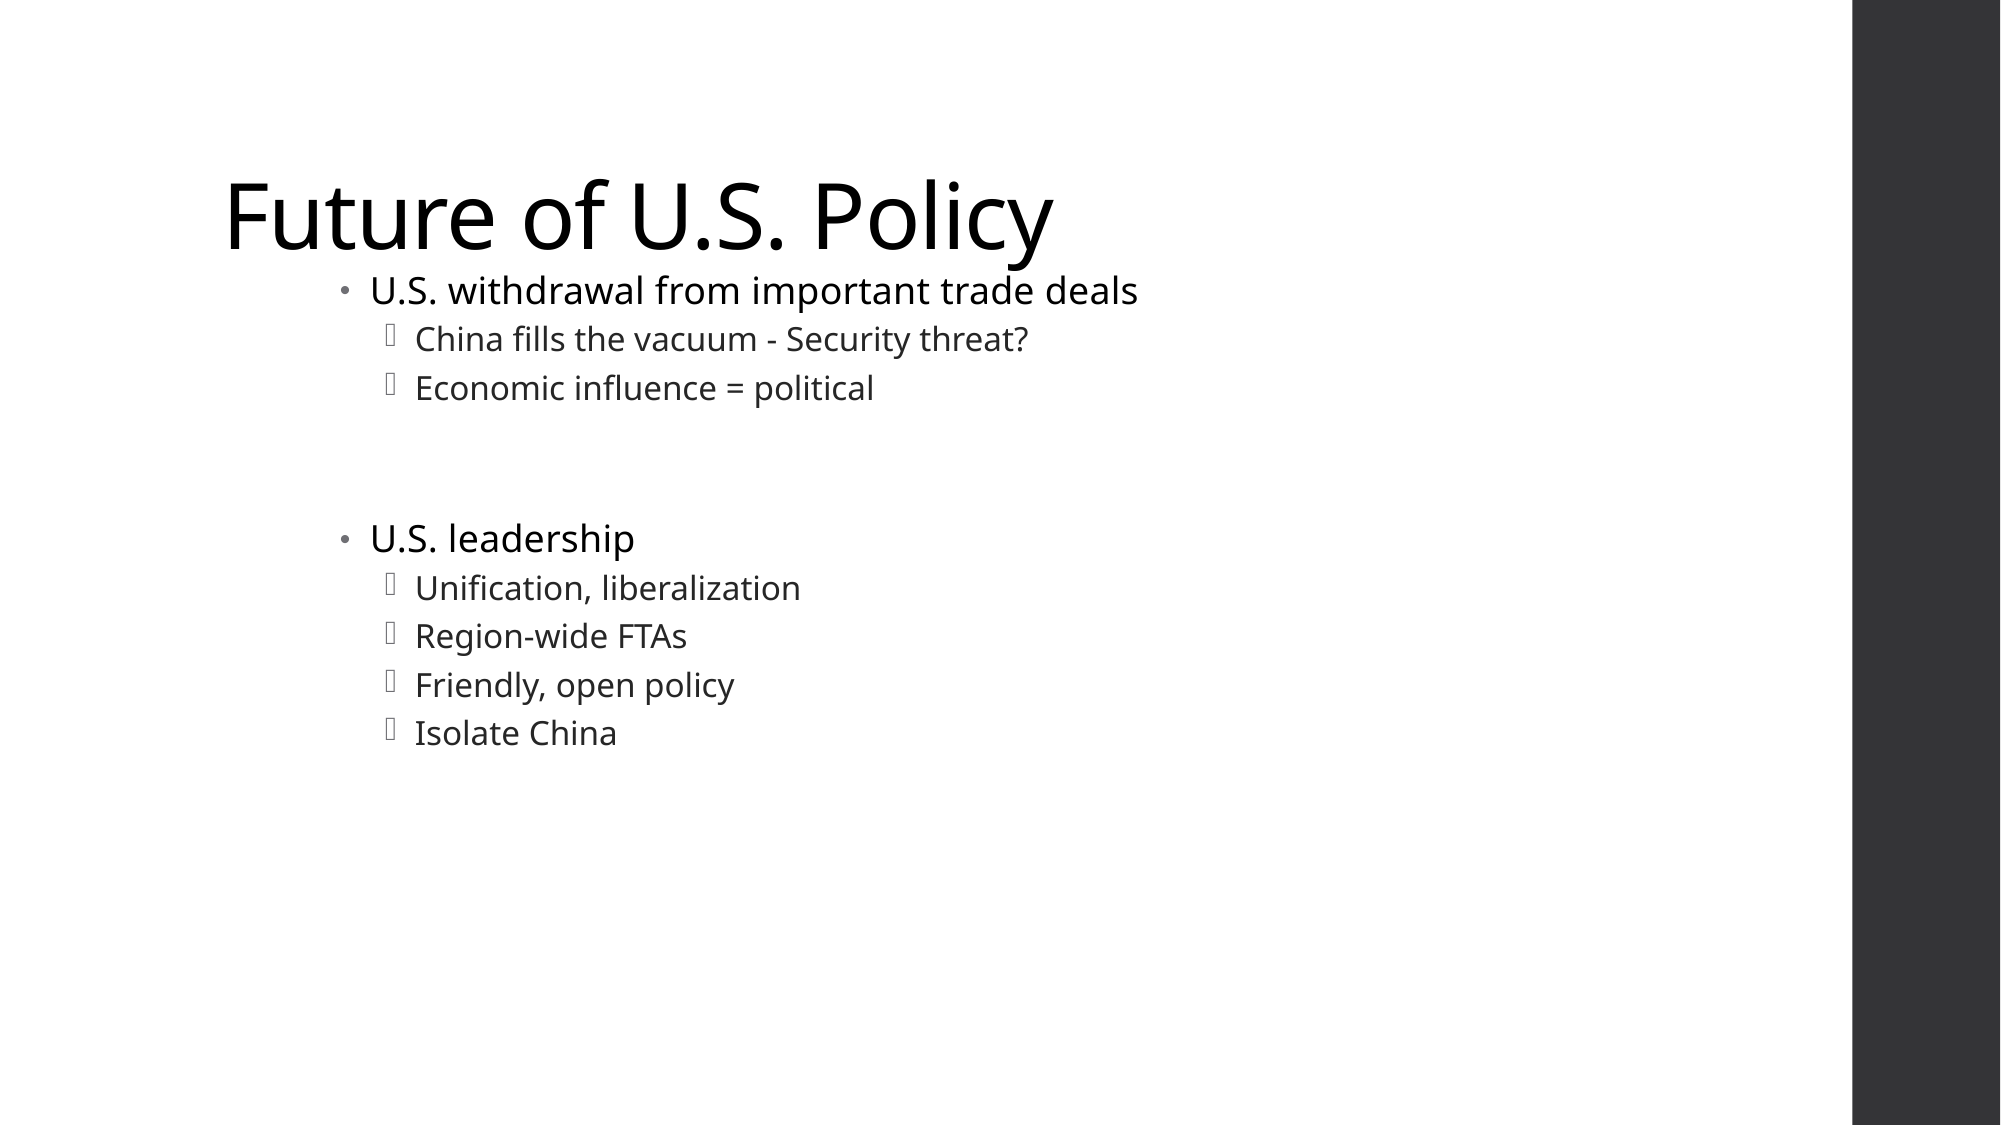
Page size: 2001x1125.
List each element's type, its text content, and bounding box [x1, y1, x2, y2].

title Future of U.S. Policy [206, 60, 1797, 278]
list U.S. withdrawal from important trade deals China fills the vacuum - Security threat? Economic influence = political U.S. leadership Unification, liberalization Region-wide FTAs Friendly, open policy Isolate China [324, 262, 1675, 1088]
